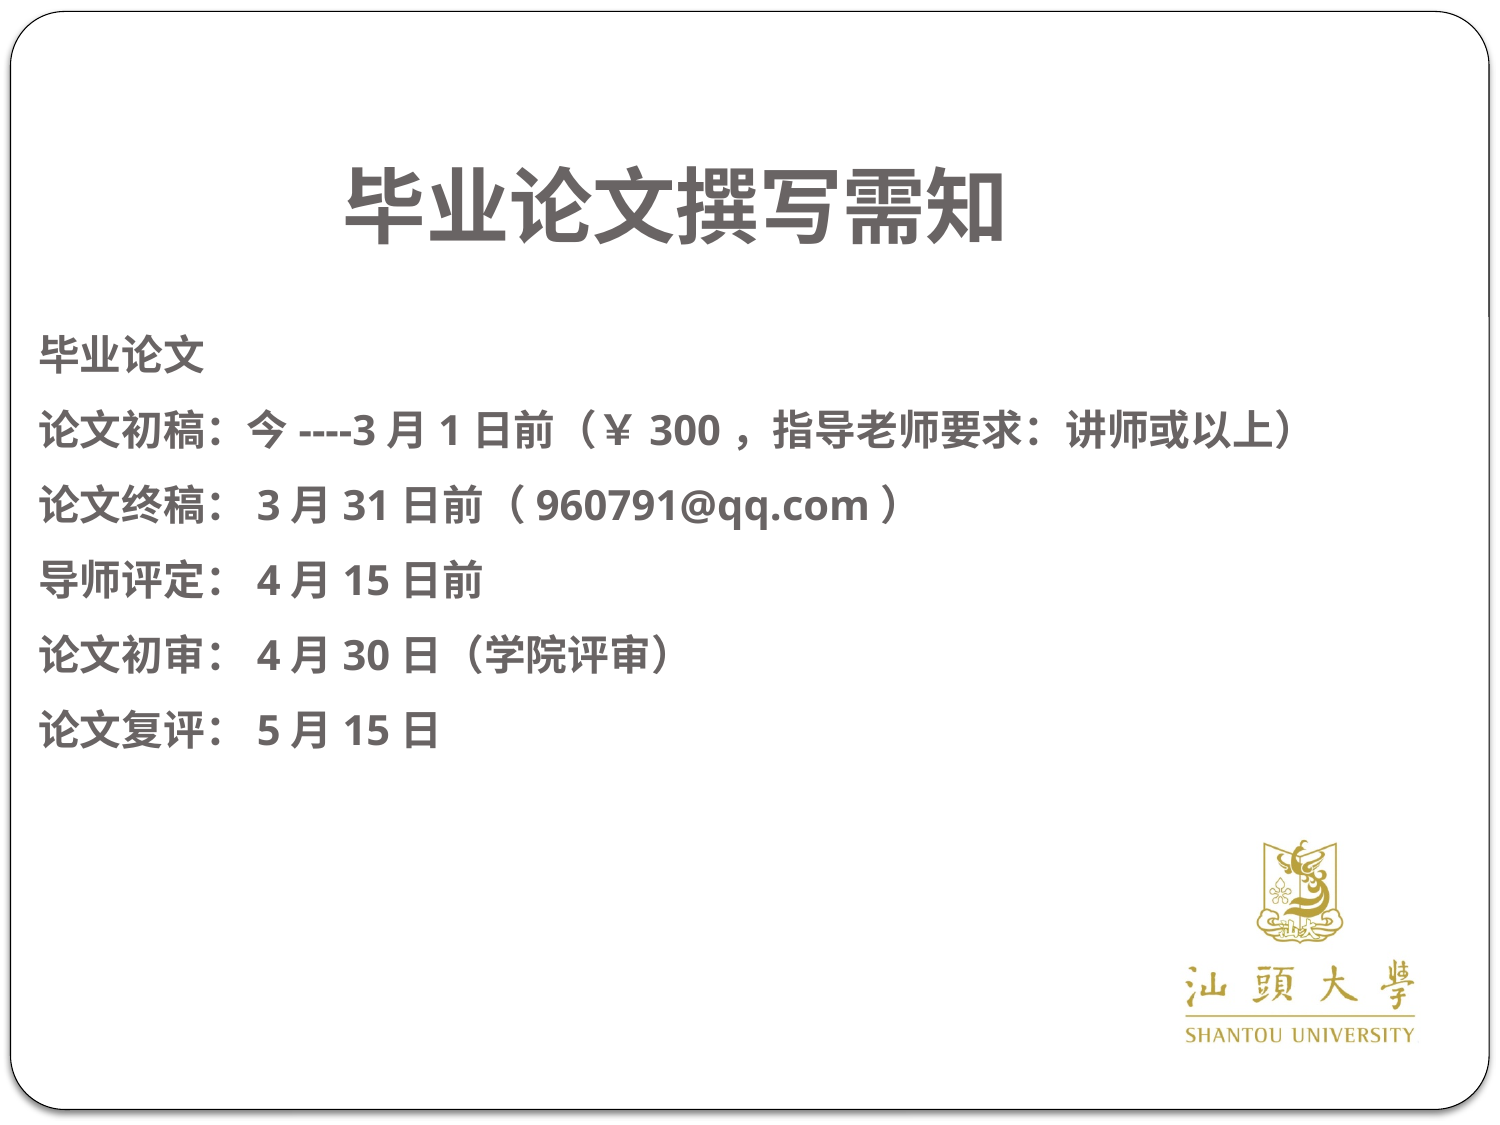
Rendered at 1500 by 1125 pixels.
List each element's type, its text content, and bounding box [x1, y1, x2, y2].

title 毕业论文撰写需知 [328, 82, 1043, 270]
text_box 毕业论文 论文初稿：今----3月1日前（￥300，指导老师要求：讲师或以上） 论文终稿：3月31日前（960791@qq.com） 导师评定：4月15日前 论文初审：4月30日（学院评审） 论文复评：5月15日 [23, 333, 1477, 924]
picture [1136, 808, 1460, 1079]
